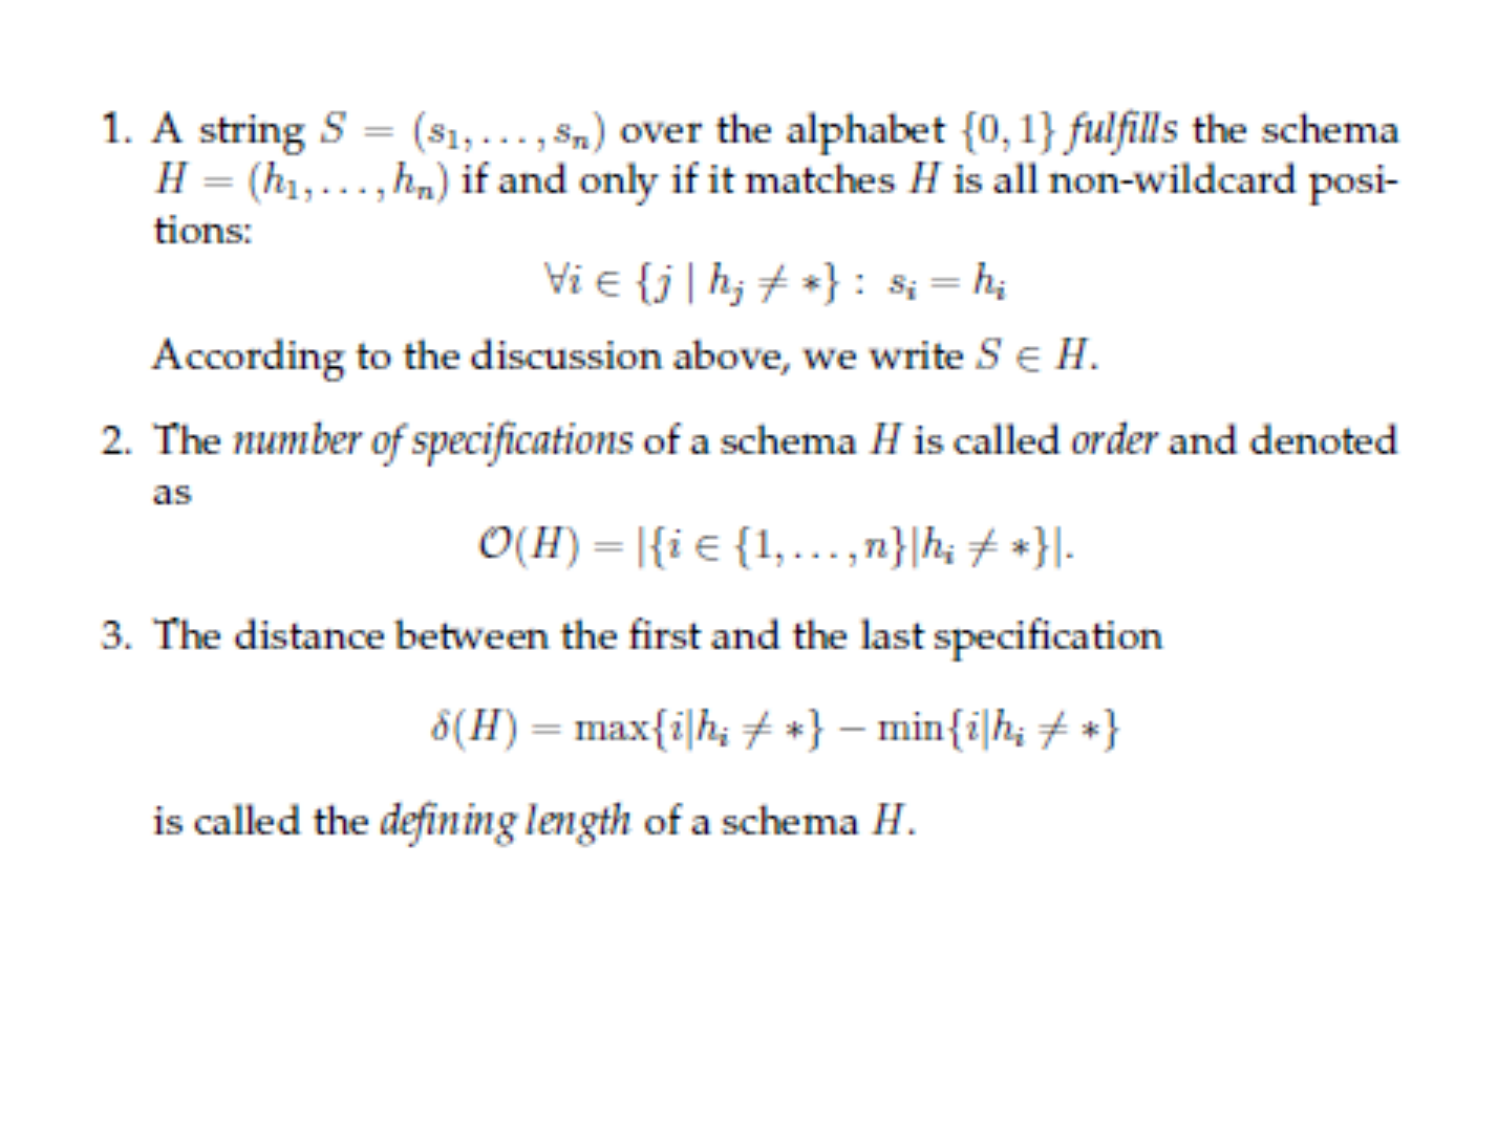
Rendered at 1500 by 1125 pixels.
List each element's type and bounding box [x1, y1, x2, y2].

picture [86, 84, 1430, 864]
